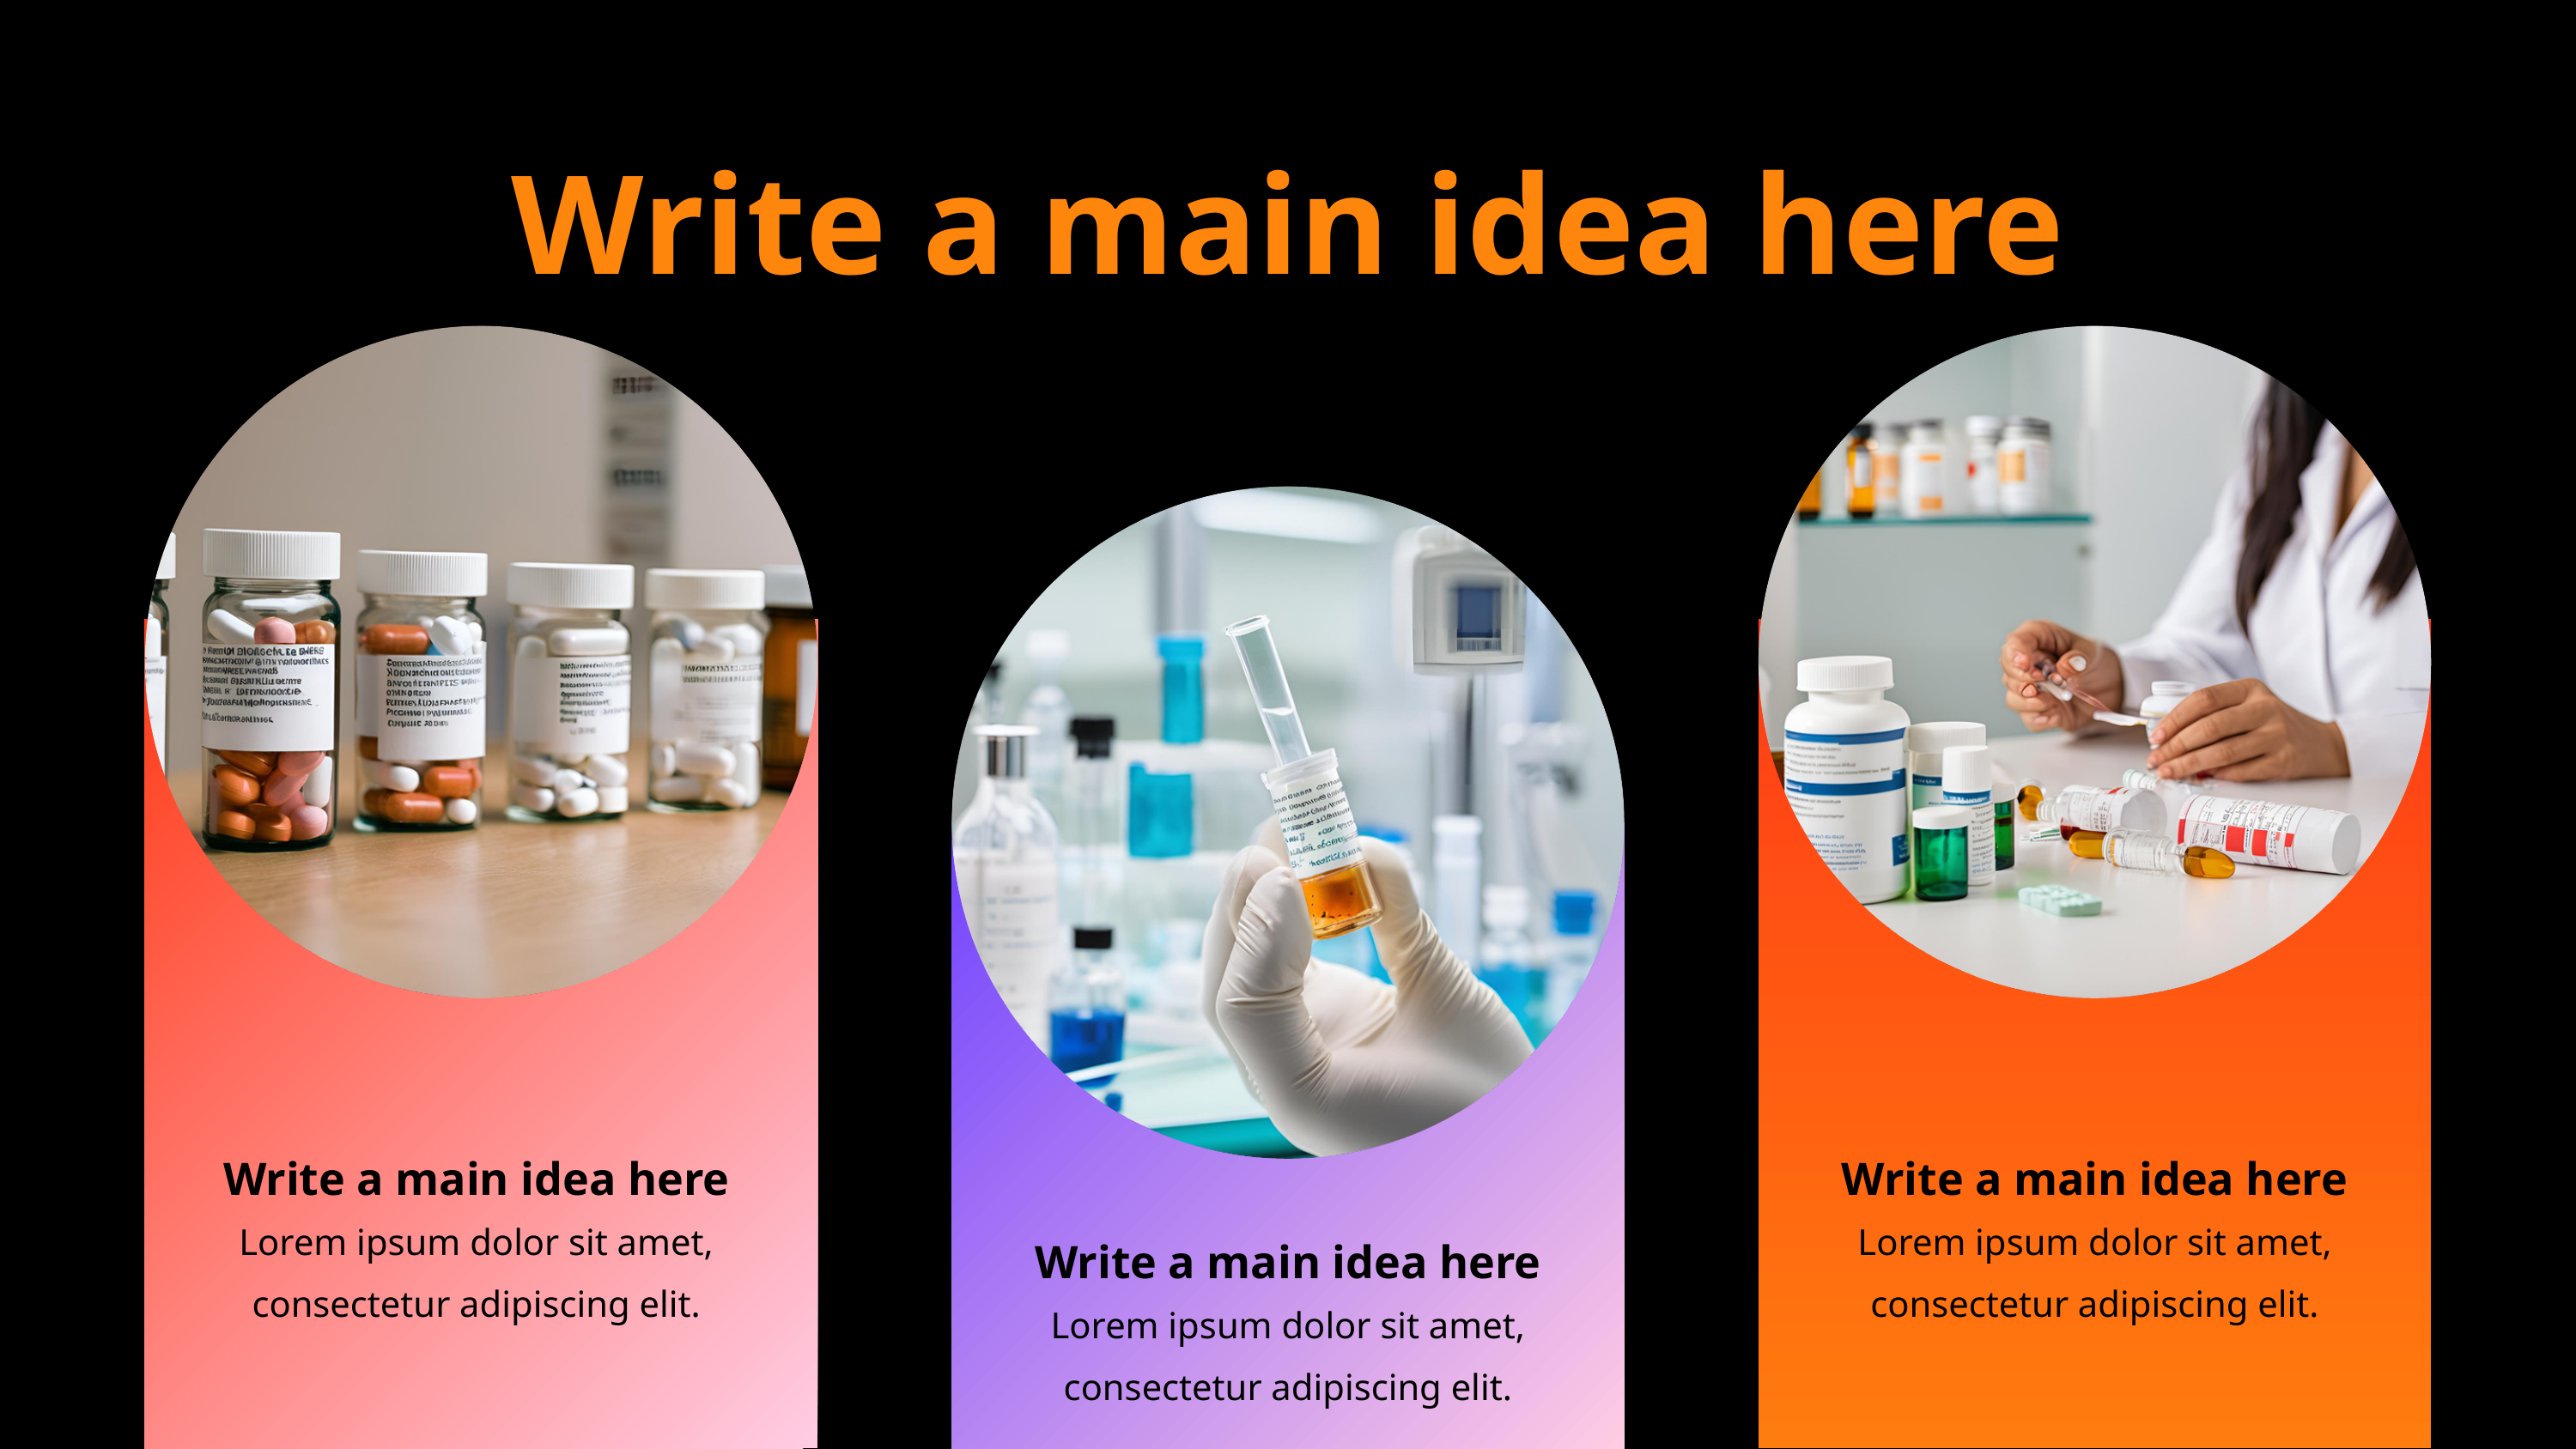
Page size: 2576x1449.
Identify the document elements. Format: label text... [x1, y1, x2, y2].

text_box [1697, 679, 2528, 1388]
text_box Write a main idea here [302, 71, 2274, 302]
picture [951, 486, 1625, 1160]
picture [144, 325, 818, 999]
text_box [992, 1167, 1619, 1449]
picture [1758, 325, 2432, 999]
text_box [83, 679, 914, 1388]
